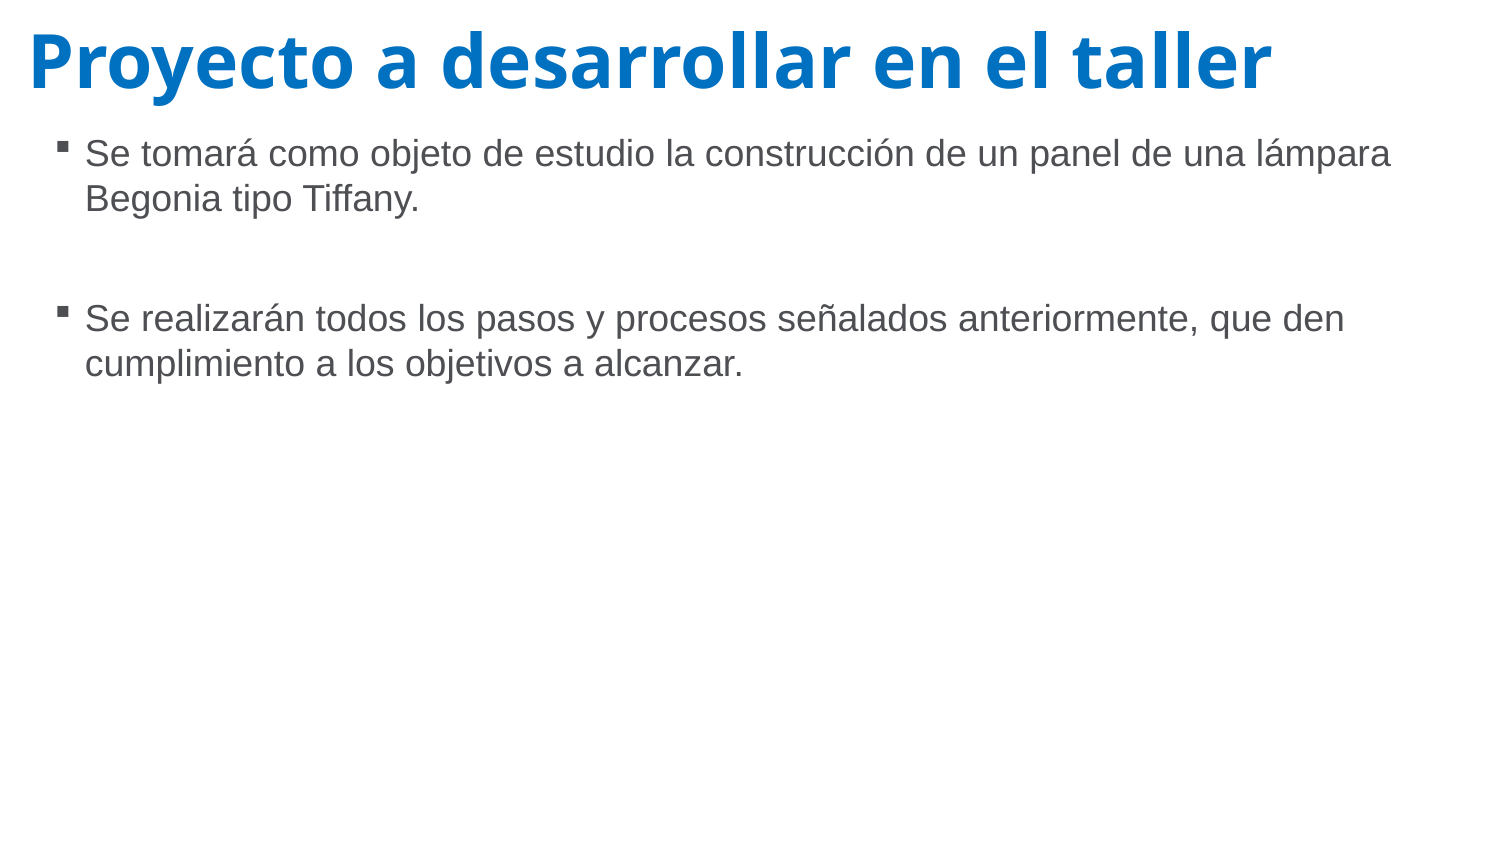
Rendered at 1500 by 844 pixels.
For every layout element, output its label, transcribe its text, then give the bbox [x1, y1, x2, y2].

list Se tomará como objeto de estudio la construcción de un panel de una lámpara Begonia tipo Tiffany. Se realizarán todos los pasos y procesos señalados anteriormente, que den cumplimiento a los objetivos a alcanzar. [12, 121, 1476, 810]
text_box Proyecto a desarrollar en el taller [12, 5, 1438, 111]
